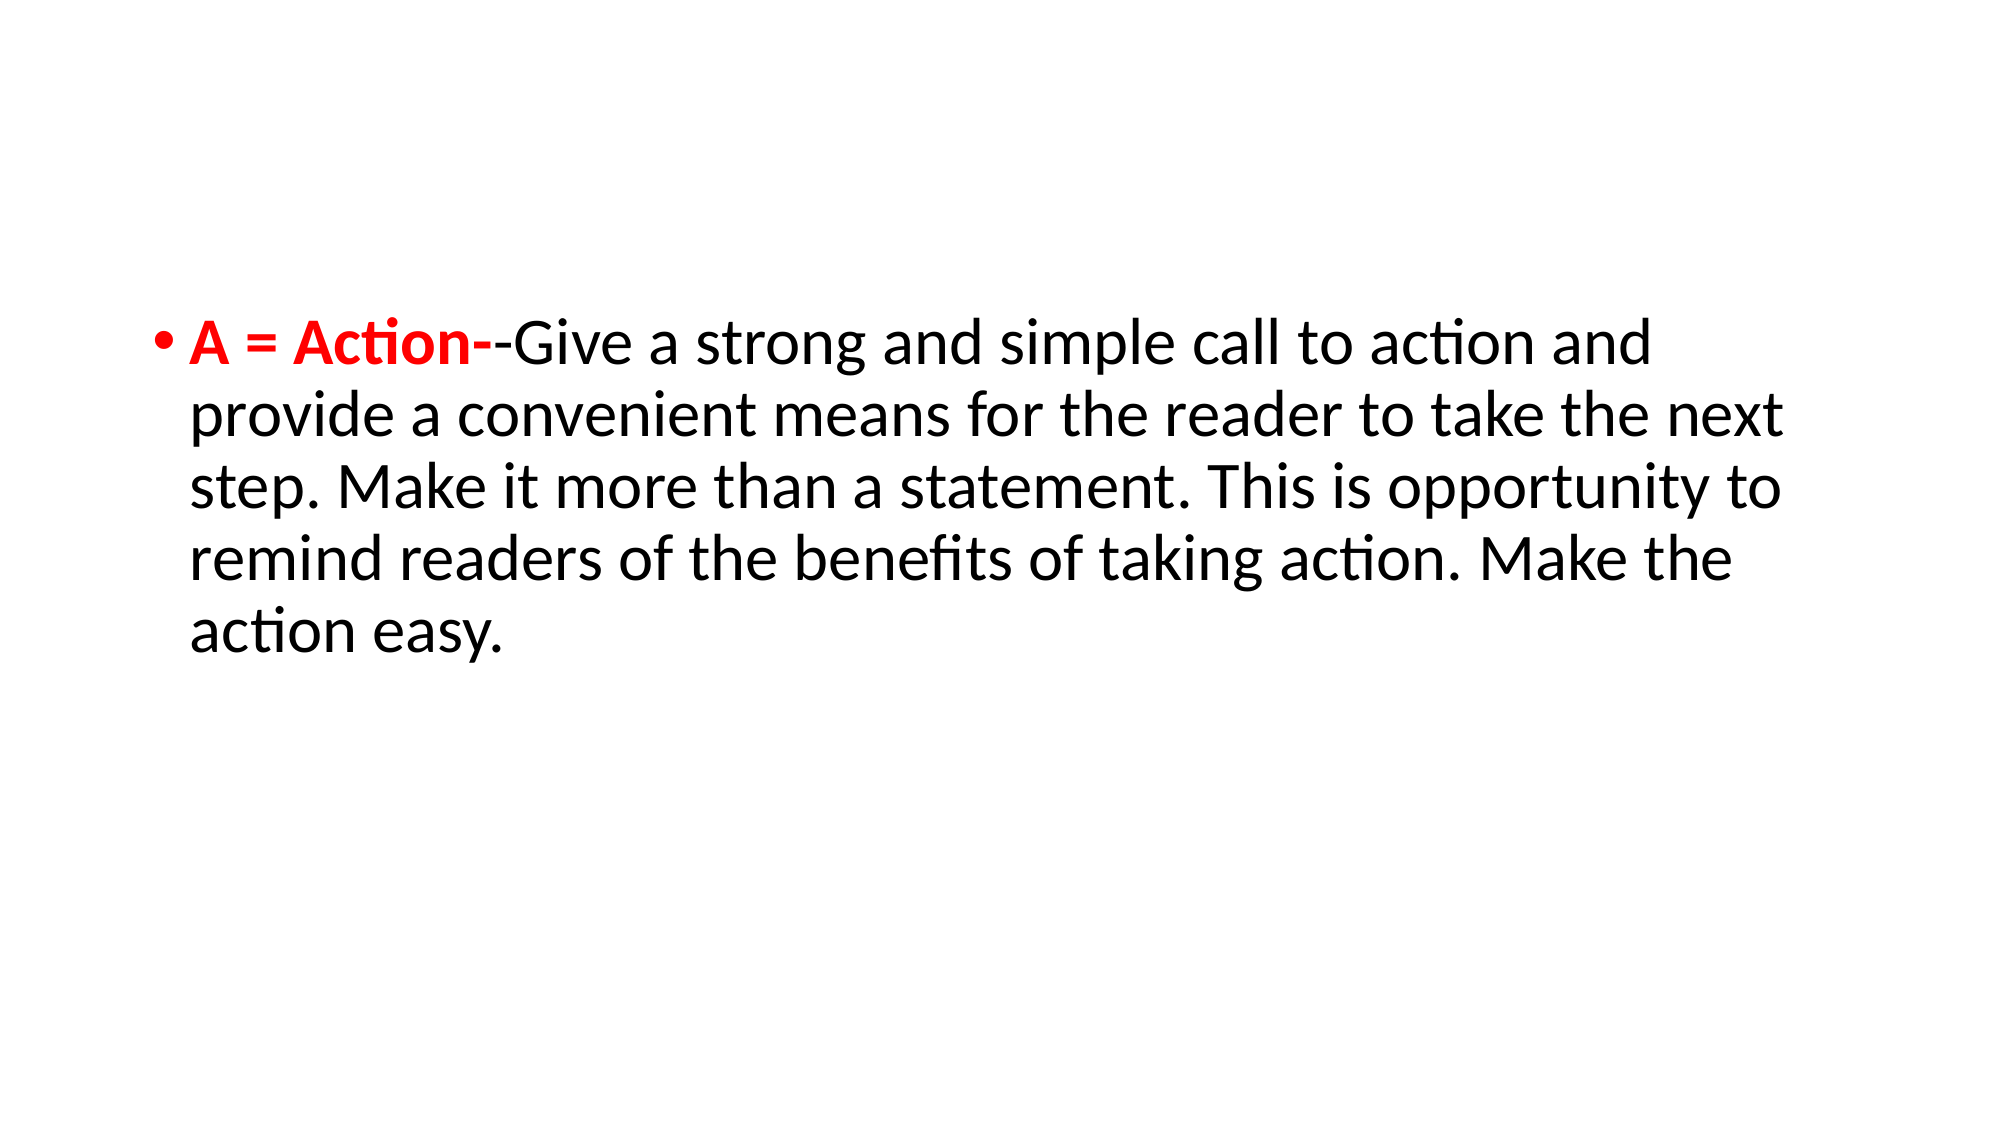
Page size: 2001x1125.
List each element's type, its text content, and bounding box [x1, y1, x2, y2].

list A = Action--Give a strong and simple call to action and provide a convenient means for the reader to take the next step. Make it more than a statement. This is opportunity to remind readers of the benefits of taking action. Make the action easy. [137, 299, 1863, 1014]
